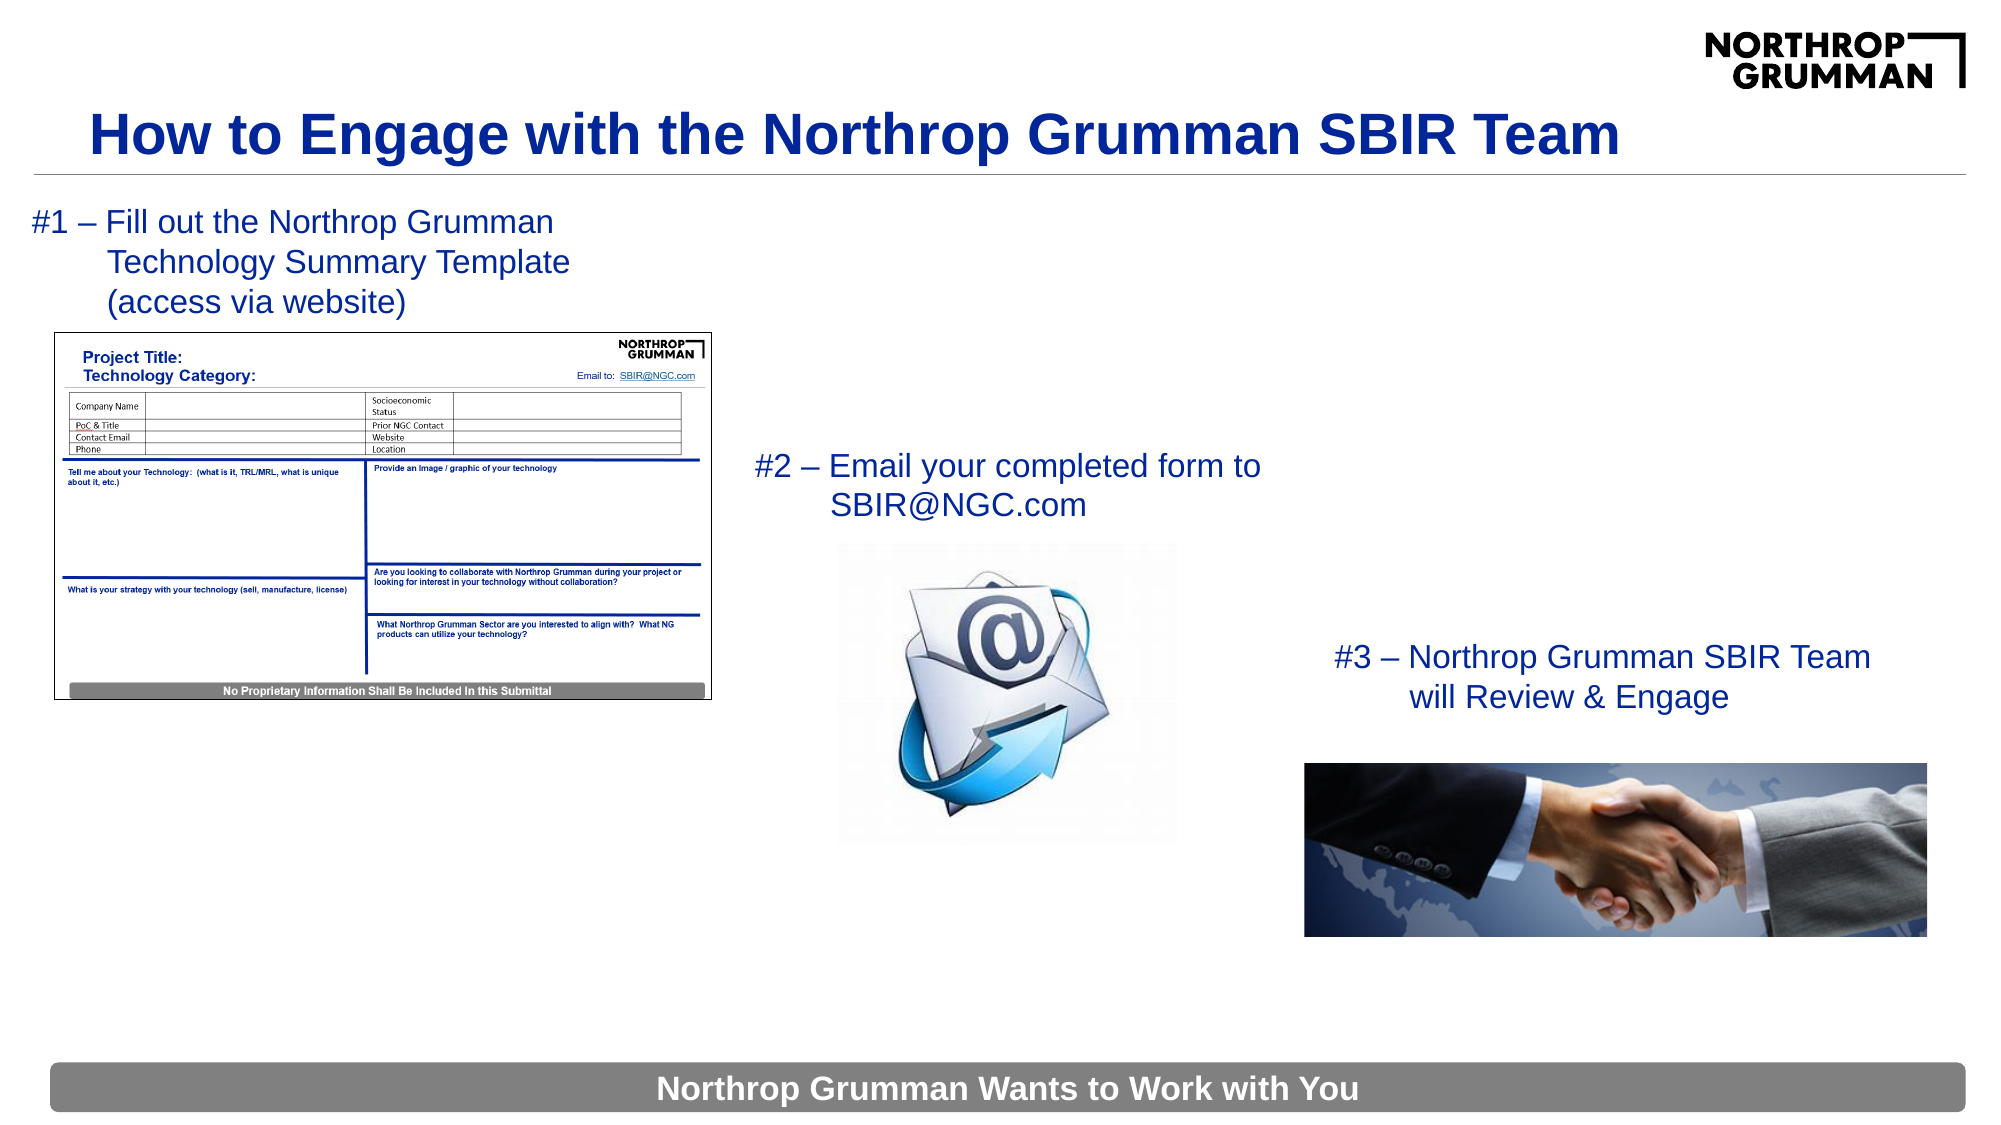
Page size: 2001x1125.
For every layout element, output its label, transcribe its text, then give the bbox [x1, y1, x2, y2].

text_box #1 – Fill out the Northrop Grumman Technology Summary Template (access via website) [17, 193, 626, 328]
picture [1304, 763, 1928, 937]
text_box #2 – Email your completed form to SBIR@NGC.com [740, 436, 1285, 531]
picture [838, 542, 1177, 845]
text_box Northrop Grumman Wants to Work with You [48, 1061, 1967, 1114]
title How to Engage with the Northrop Grumman SBIR Team [74, 23, 1644, 175]
text_box #3 – Northrop Grumman SBIR Team will Review & Engage [1319, 627, 1892, 723]
picture [54, 331, 712, 700]
